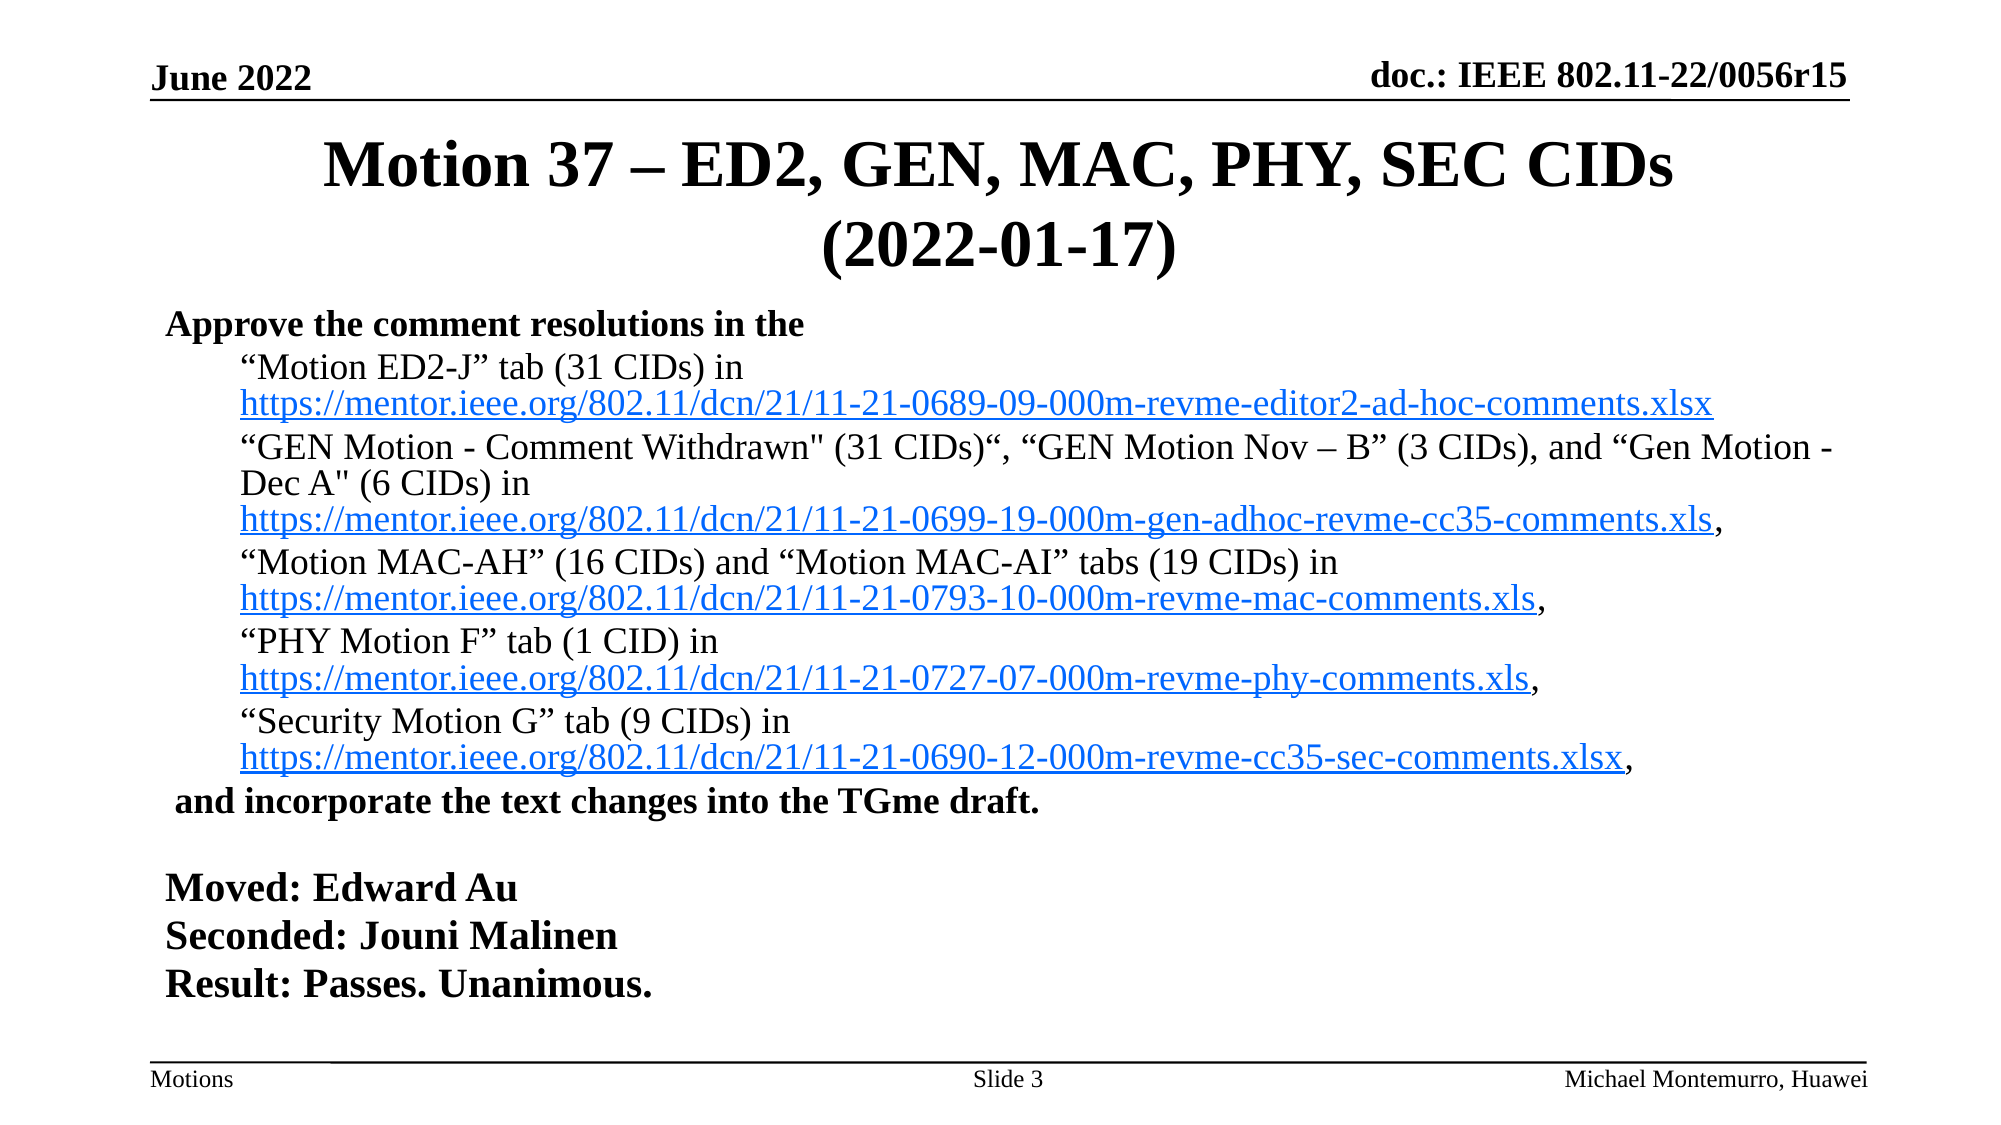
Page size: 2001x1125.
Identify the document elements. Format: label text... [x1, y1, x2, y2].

footer Michael Montemurro, Huawei [1266, 1061, 1869, 1093]
list Approve the comment resolutions in the “Motion ED2-J” tab (31 CIDs) in https://mentor.ieee.org/802.11/dcn/21/11-21-0689-09-000m-revme-editor2-ad-hoc-comments.xlsx “GEN Motion - Comment Withdrawn" (31 CIDs)“, “GEN Motion Nov – B” (3 CIDs), and “Gen Motion - Dec A" (6 CIDs) in https://mentor.ieee.org/802.11/dcn/21/11-21-0699-19-000m-gen-adhoc-revme-cc35-comments.xls, “Motion MAC-AH” (16 CIDs) and “Motion MAC-AI” tabs (19 CIDs) in https://mentor.ieee.org/802.11/dcn/21/11-21-0793-10-000m-revme-mac-comments.xls, “PHY Motion F” tab (1 CID) in https://mentor.ieee.org/802.11/dcn/21/11-21-0727-07-000m-revme-phy-comments.xls, “Security Motion G” tab (9 CIDs) in https://mentor.ieee.org/802.11/dcn/21/11-21-0690-12-000m-revme-cc35-sec-comments.xlsx, and incorporate the text changes into the TGme draft. Moved: Edward Au Seconded: Jouni Malinen Result: Passes. Unanimous. [150, 299, 1850, 975]
slide_number Slide 3 [964, 1061, 1053, 1125]
title Motion 37 – ED2, GEN, MAC, PHY, SEC CIDs (2022-01-17) [150, 112, 1850, 288]
